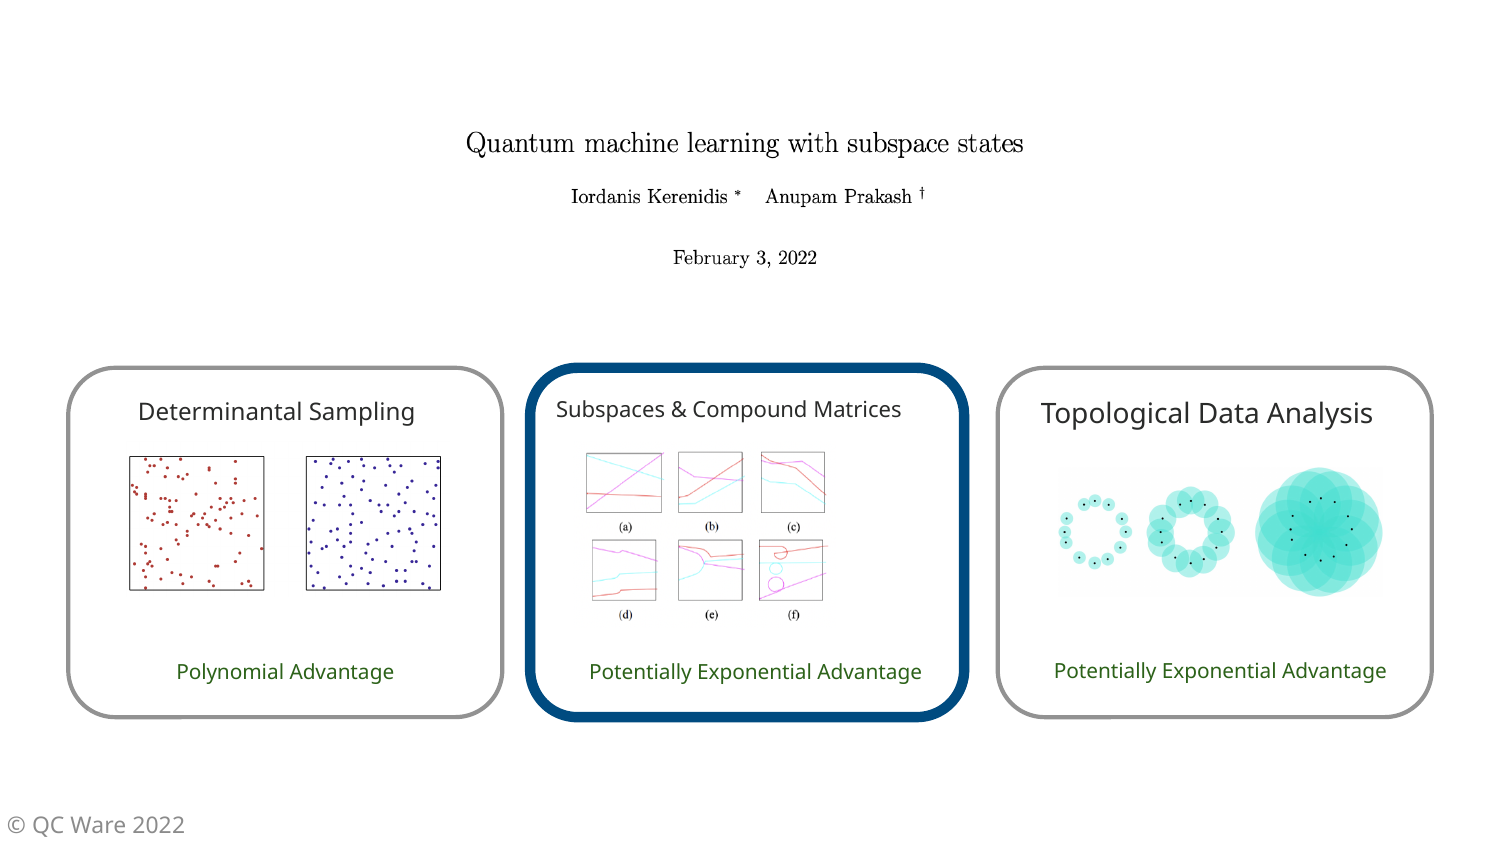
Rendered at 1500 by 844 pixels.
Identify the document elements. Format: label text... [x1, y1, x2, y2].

text_box © QC Ware 2022 [0, 797, 470, 844]
picture [573, 437, 836, 628]
text_box [529, 366, 966, 719]
picture [408, 94, 1091, 294]
text_box [68, 367, 503, 718]
picture [126, 441, 450, 597]
picture [1058, 467, 1383, 597]
text_box [997, 367, 1432, 718]
text_box Subspaces & Compound Matrices [553, 392, 947, 446]
text_box Potentially Exponential Advantage [1050, 655, 1391, 687]
text_box Polynomial Advantage [173, 655, 398, 687]
